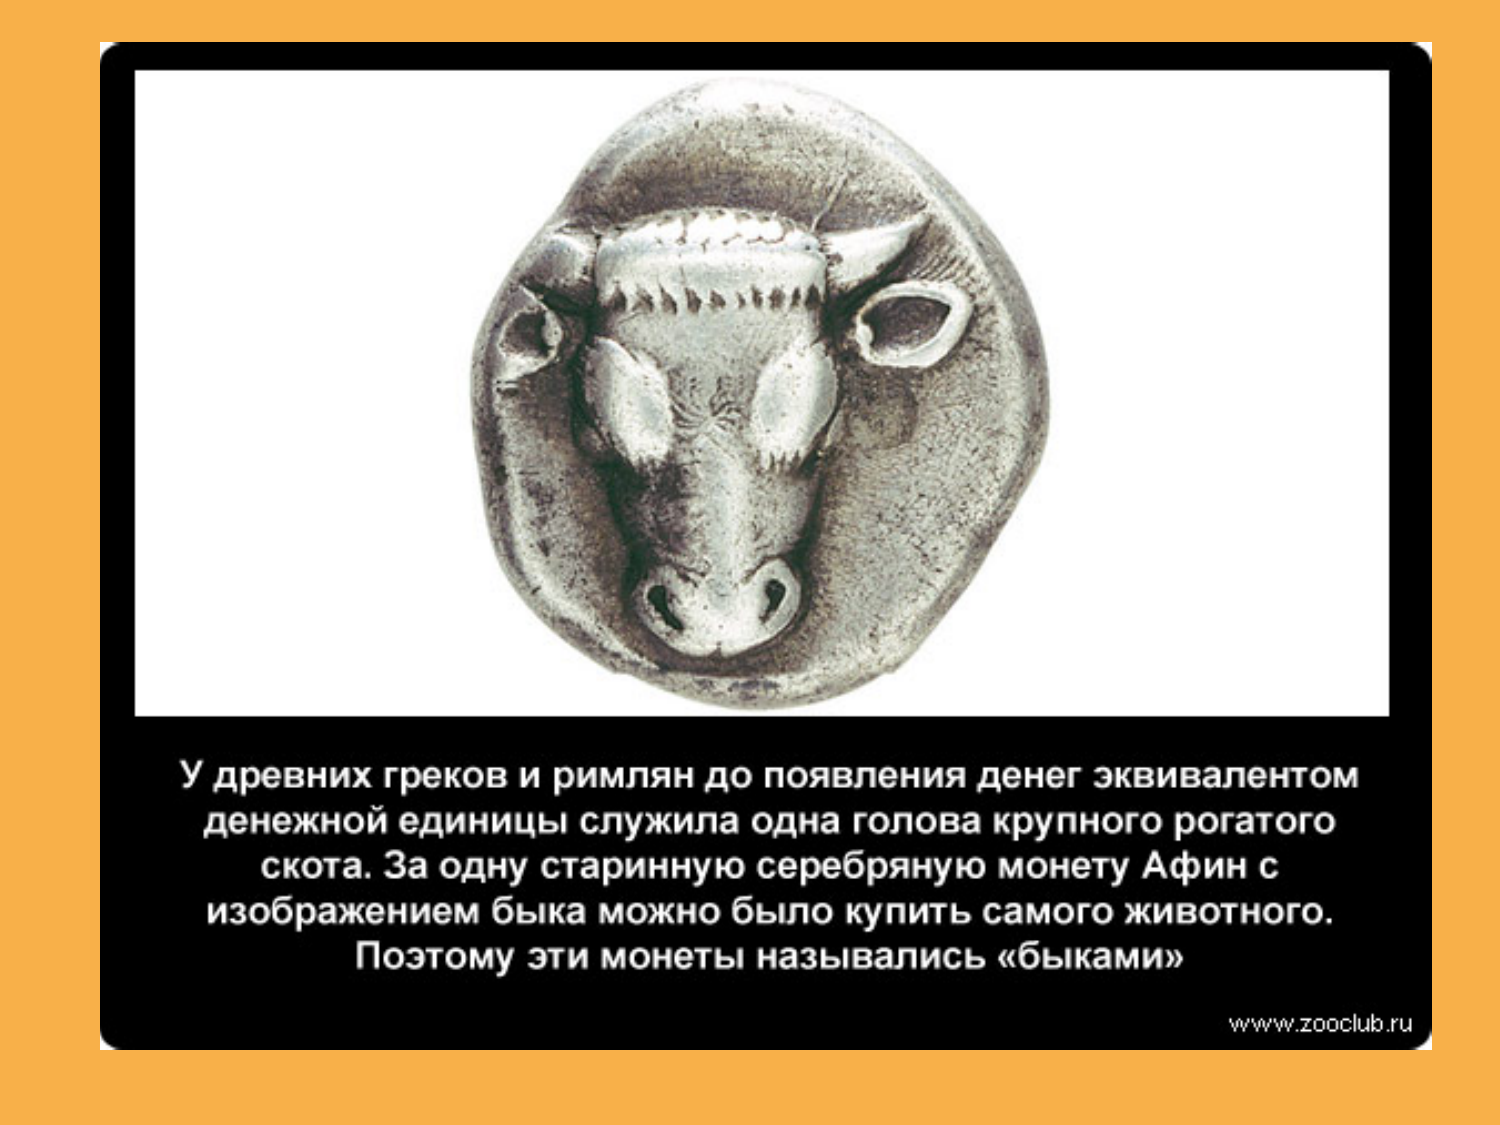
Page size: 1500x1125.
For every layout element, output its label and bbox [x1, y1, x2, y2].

picture [100, 42, 1432, 1050]
